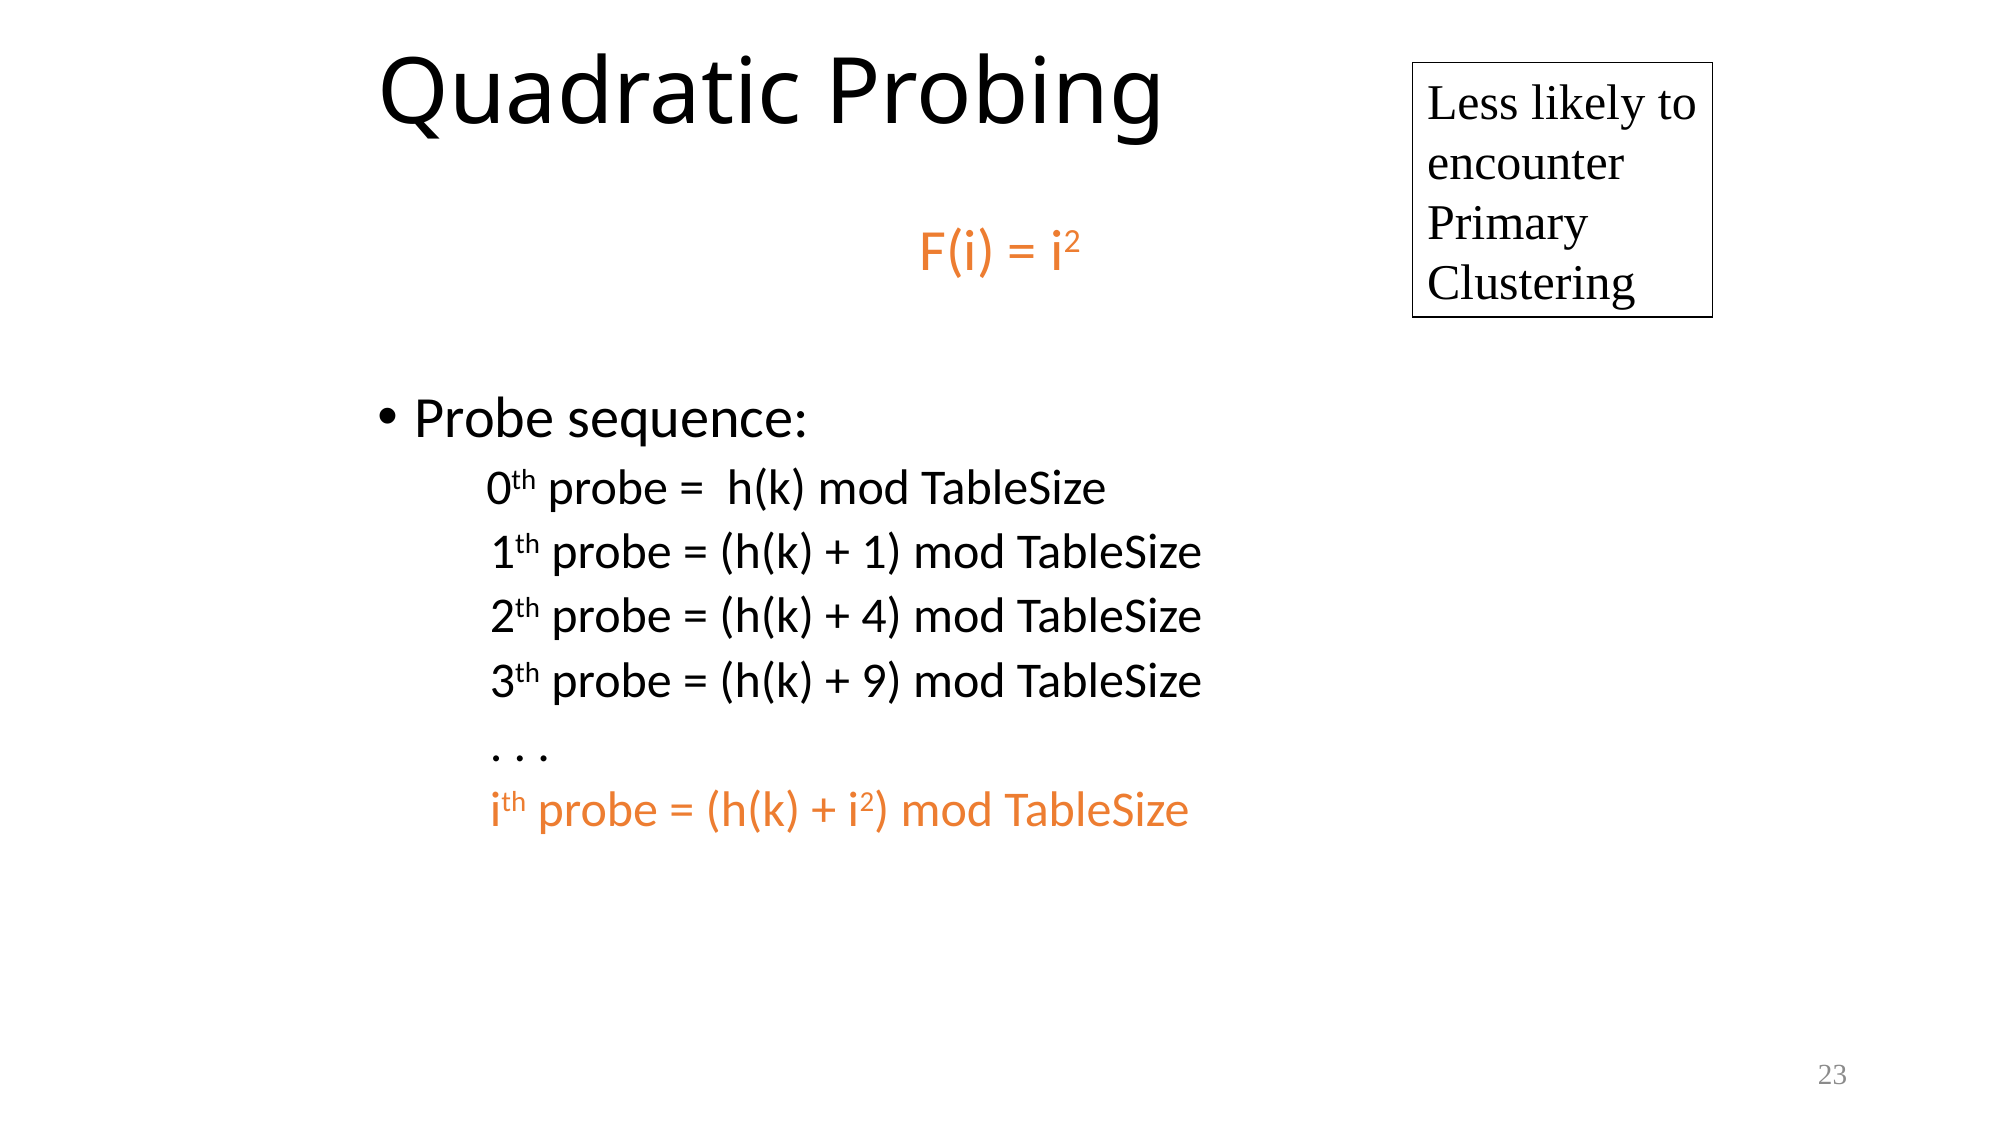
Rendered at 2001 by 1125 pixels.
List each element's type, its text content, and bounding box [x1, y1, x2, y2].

list F(i) = i2 Probe sequence: 0th probe = h(k) mod TableSize 1th probe = (h(k) + 1) mod TableSize 2th probe = (h(k) + 4) mod TableSize 3th probe = (h(k) + 9) mod TableSize . . . ith probe = (h(k) + i2) mod TableSize [362, 212, 1638, 963]
title Quadratic Probing [362, 0, 1638, 188]
slide_number 23 [1412, 1042, 1863, 1103]
text_box Less likely to encounter Primary Clustering [1412, 62, 1713, 318]
